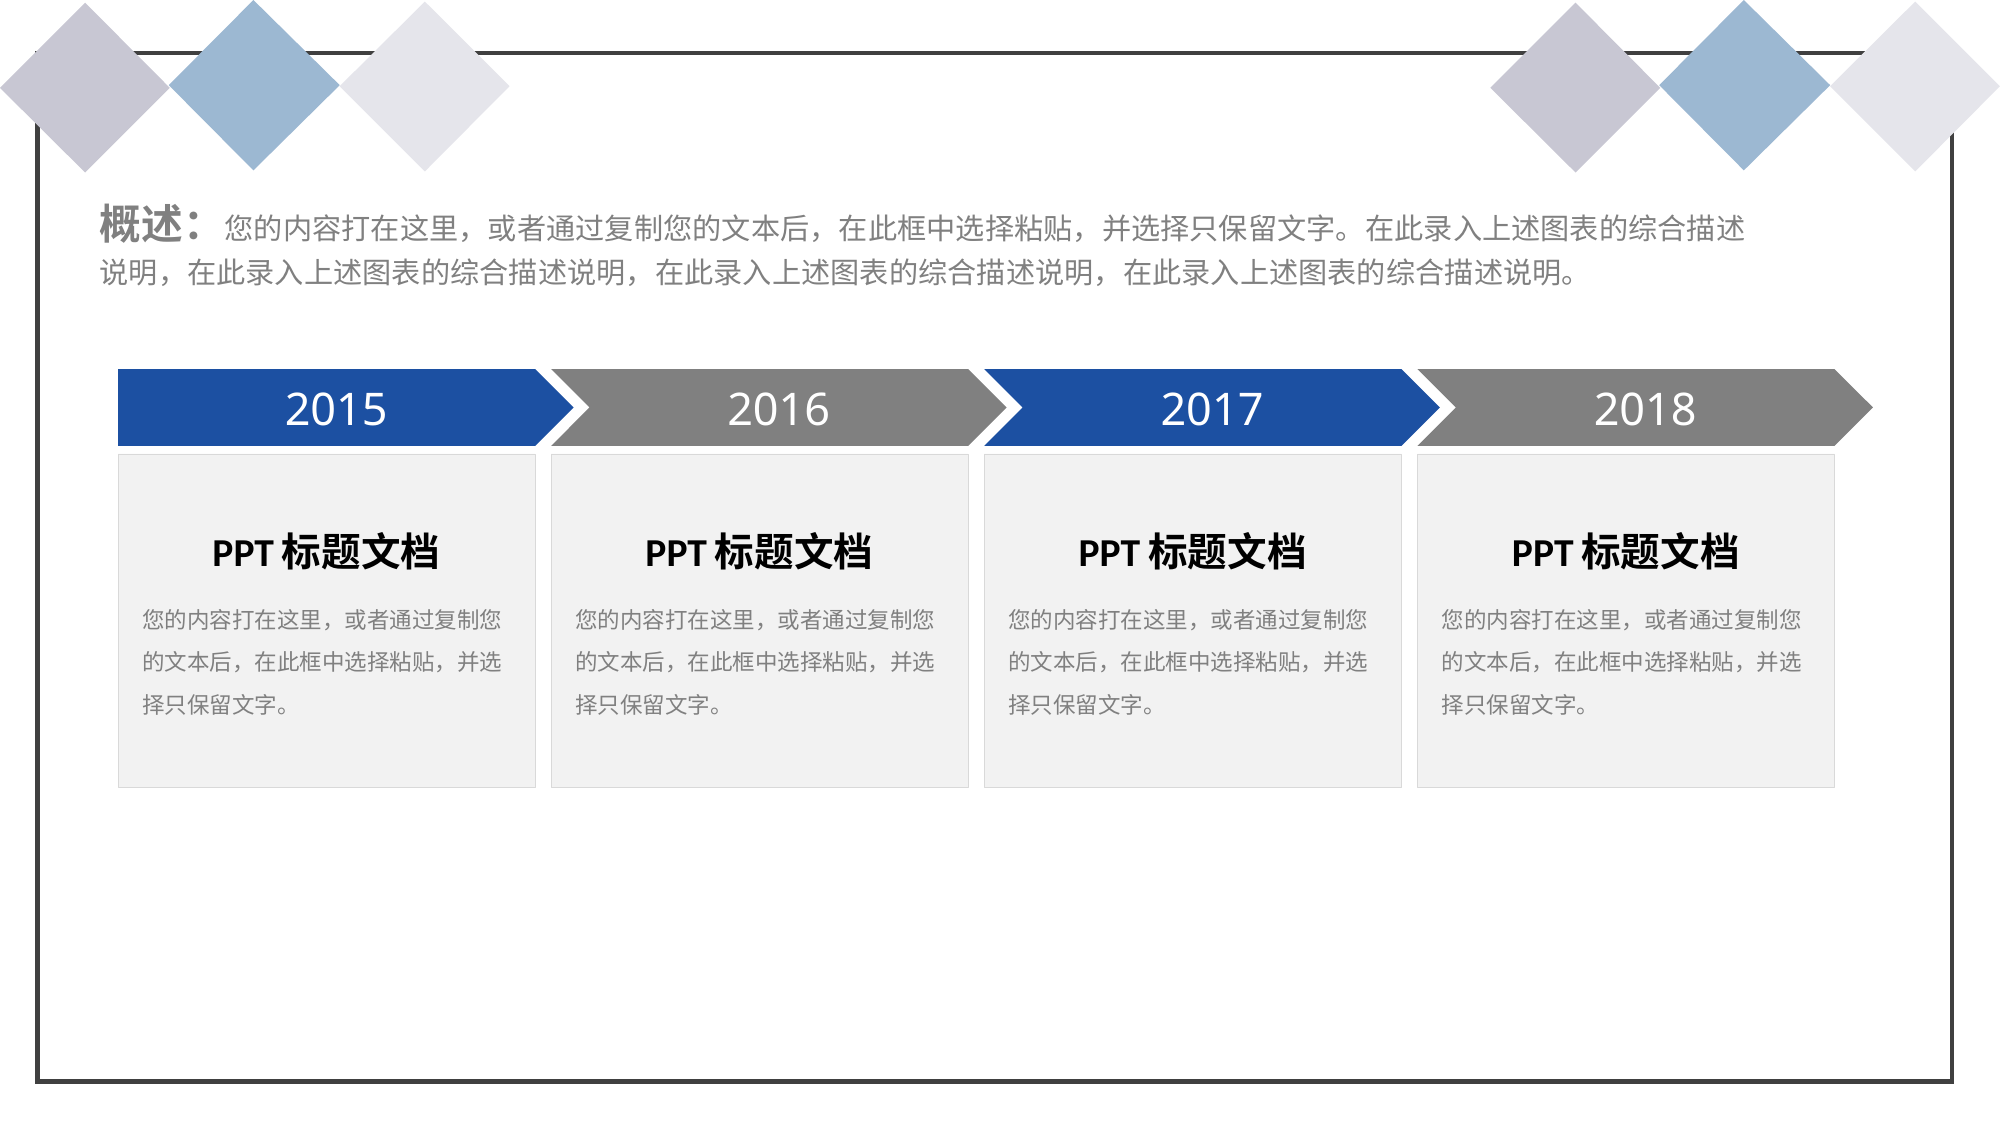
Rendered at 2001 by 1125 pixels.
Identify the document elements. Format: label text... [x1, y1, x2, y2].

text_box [1490, 0, 2000, 173]
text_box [118, 369, 1873, 787]
text_box [36, 52, 1953, 1082]
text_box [0, 0, 510, 173]
text_box 概述：您的内容打在这里，或者通过复制您的文本后，在此框中选择粘贴，并选择只保留文字。在此录入上述图表的综合描述说明，在此录入上述图表的综合描述说明，在此录入上述图表的综合描述说明，在此录入上述图表的综合描述说明。 [84, 180, 1779, 298]
